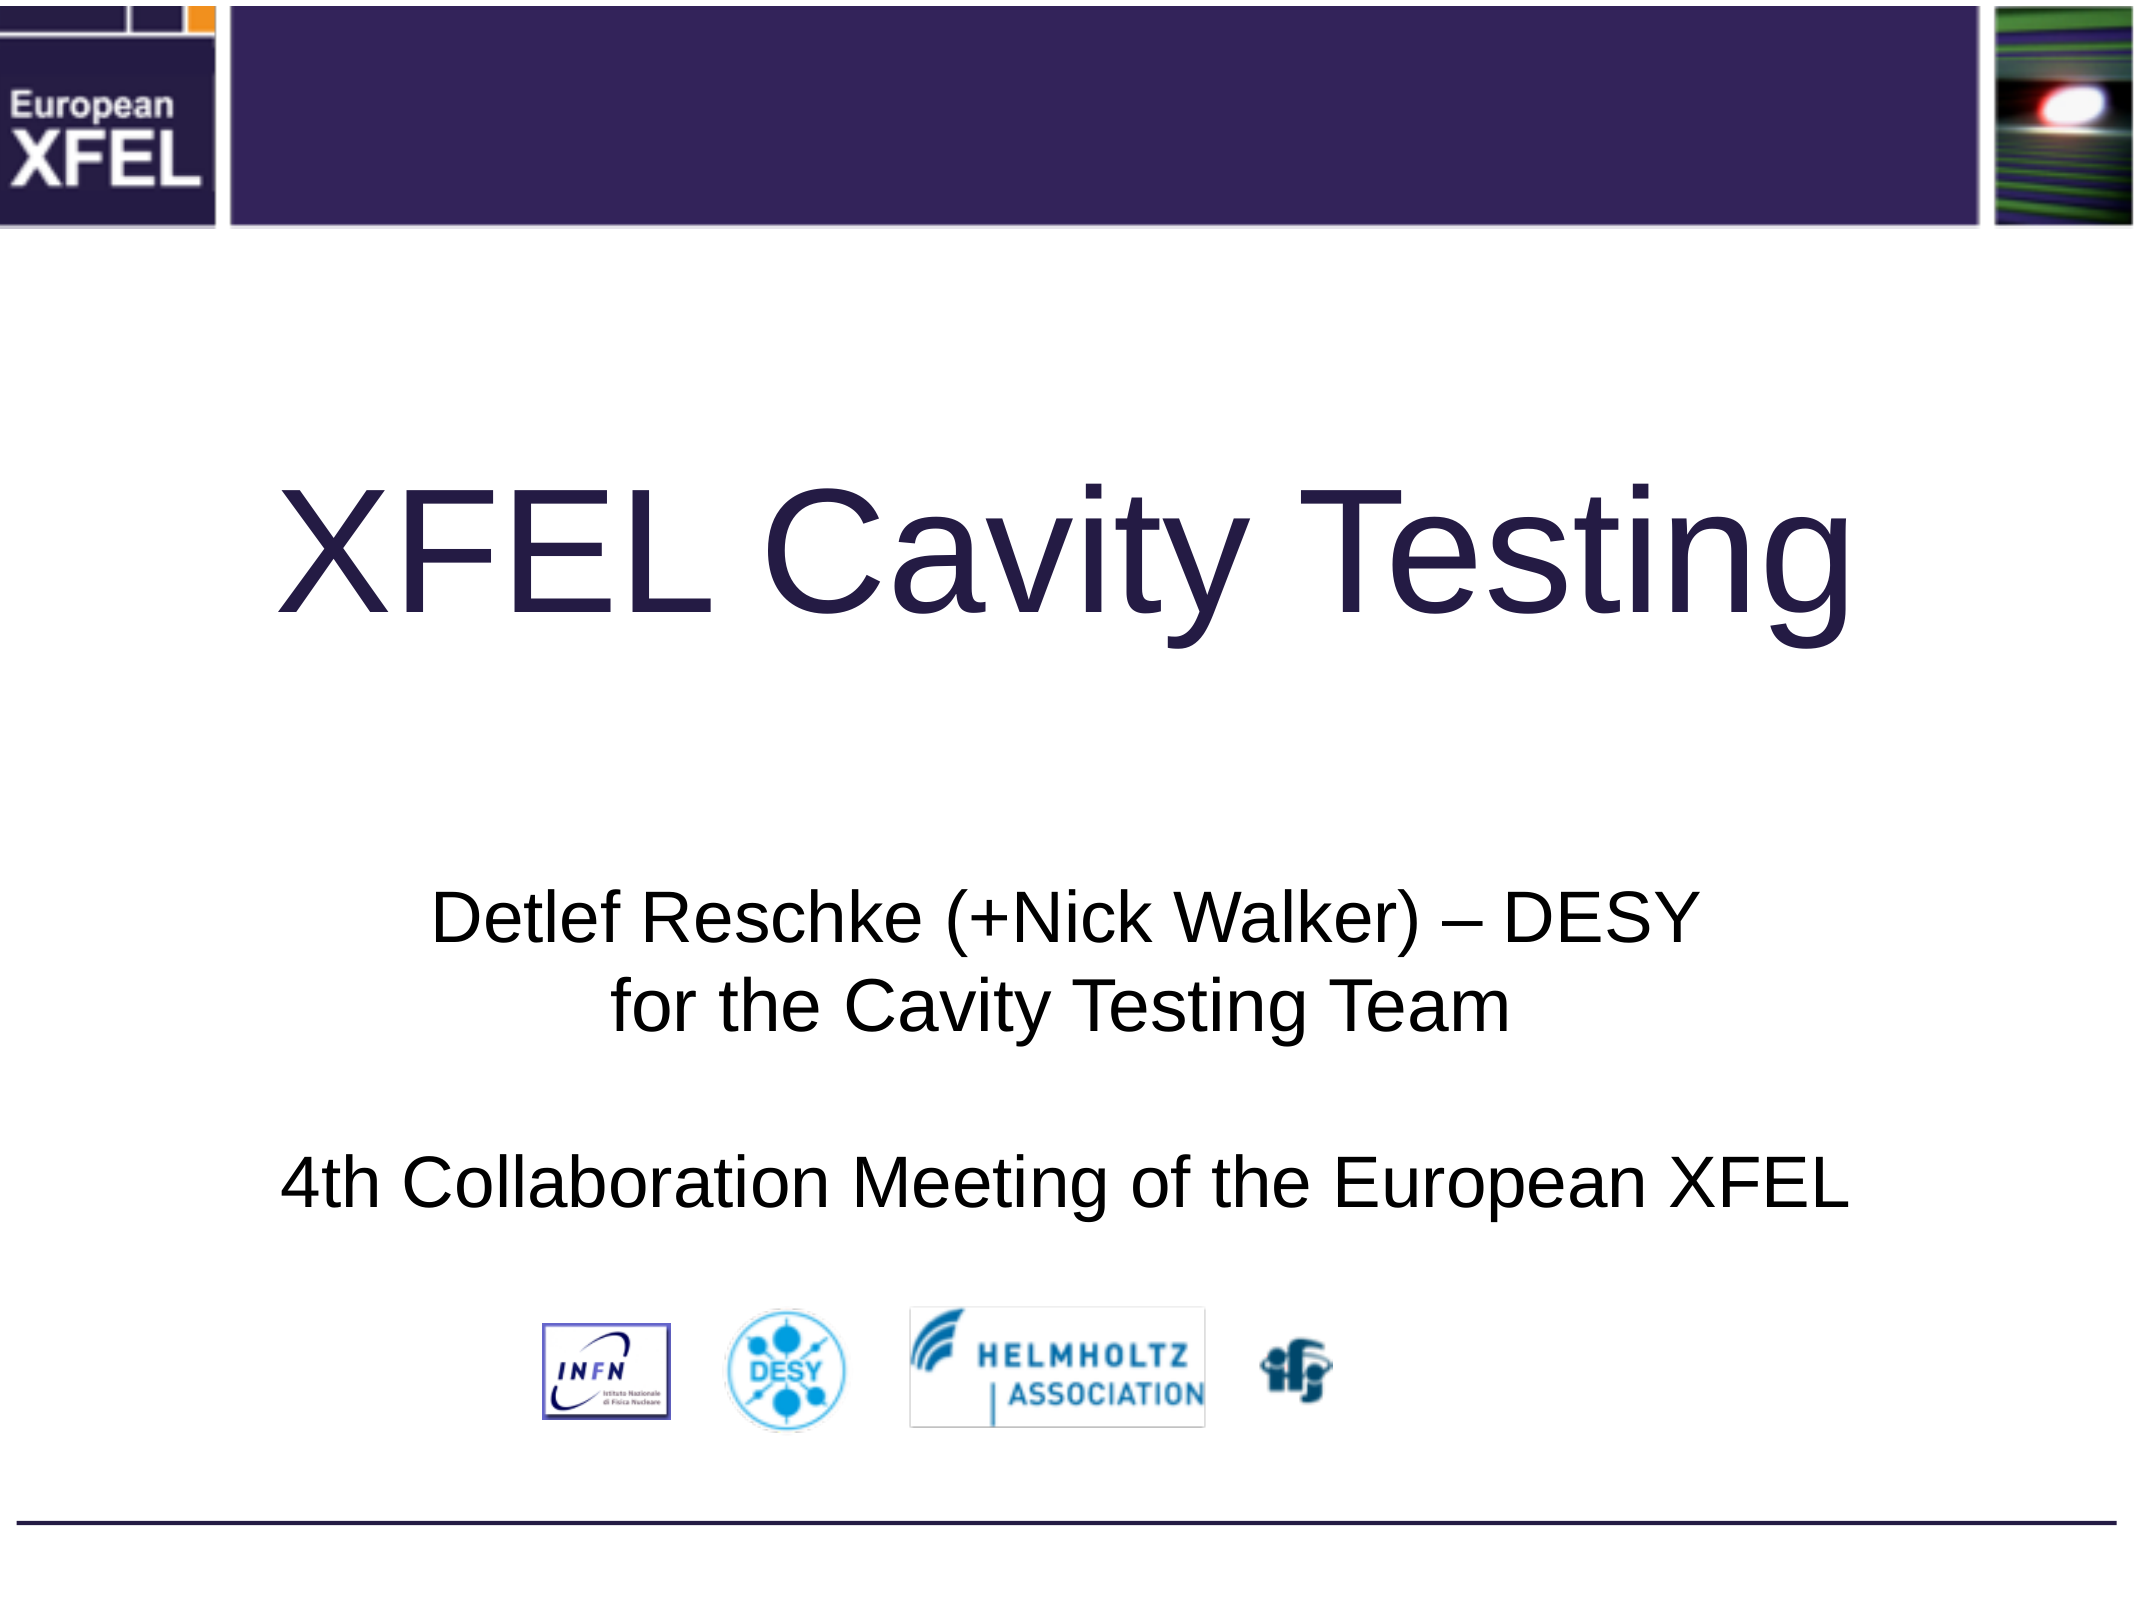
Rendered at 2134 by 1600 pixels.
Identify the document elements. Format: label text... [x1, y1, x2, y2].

picture [541, 1323, 671, 1420]
picture [721, 1304, 1333, 1438]
list Detlef Reschke (+Nick Walker) – DESY for the Cavity Testing Team 4th Collaboration Meeting of the European XFEL [207, 824, 1926, 1267]
title XFEL Cavity Testing [207, 302, 1926, 781]
picture [0, 6, 2134, 229]
